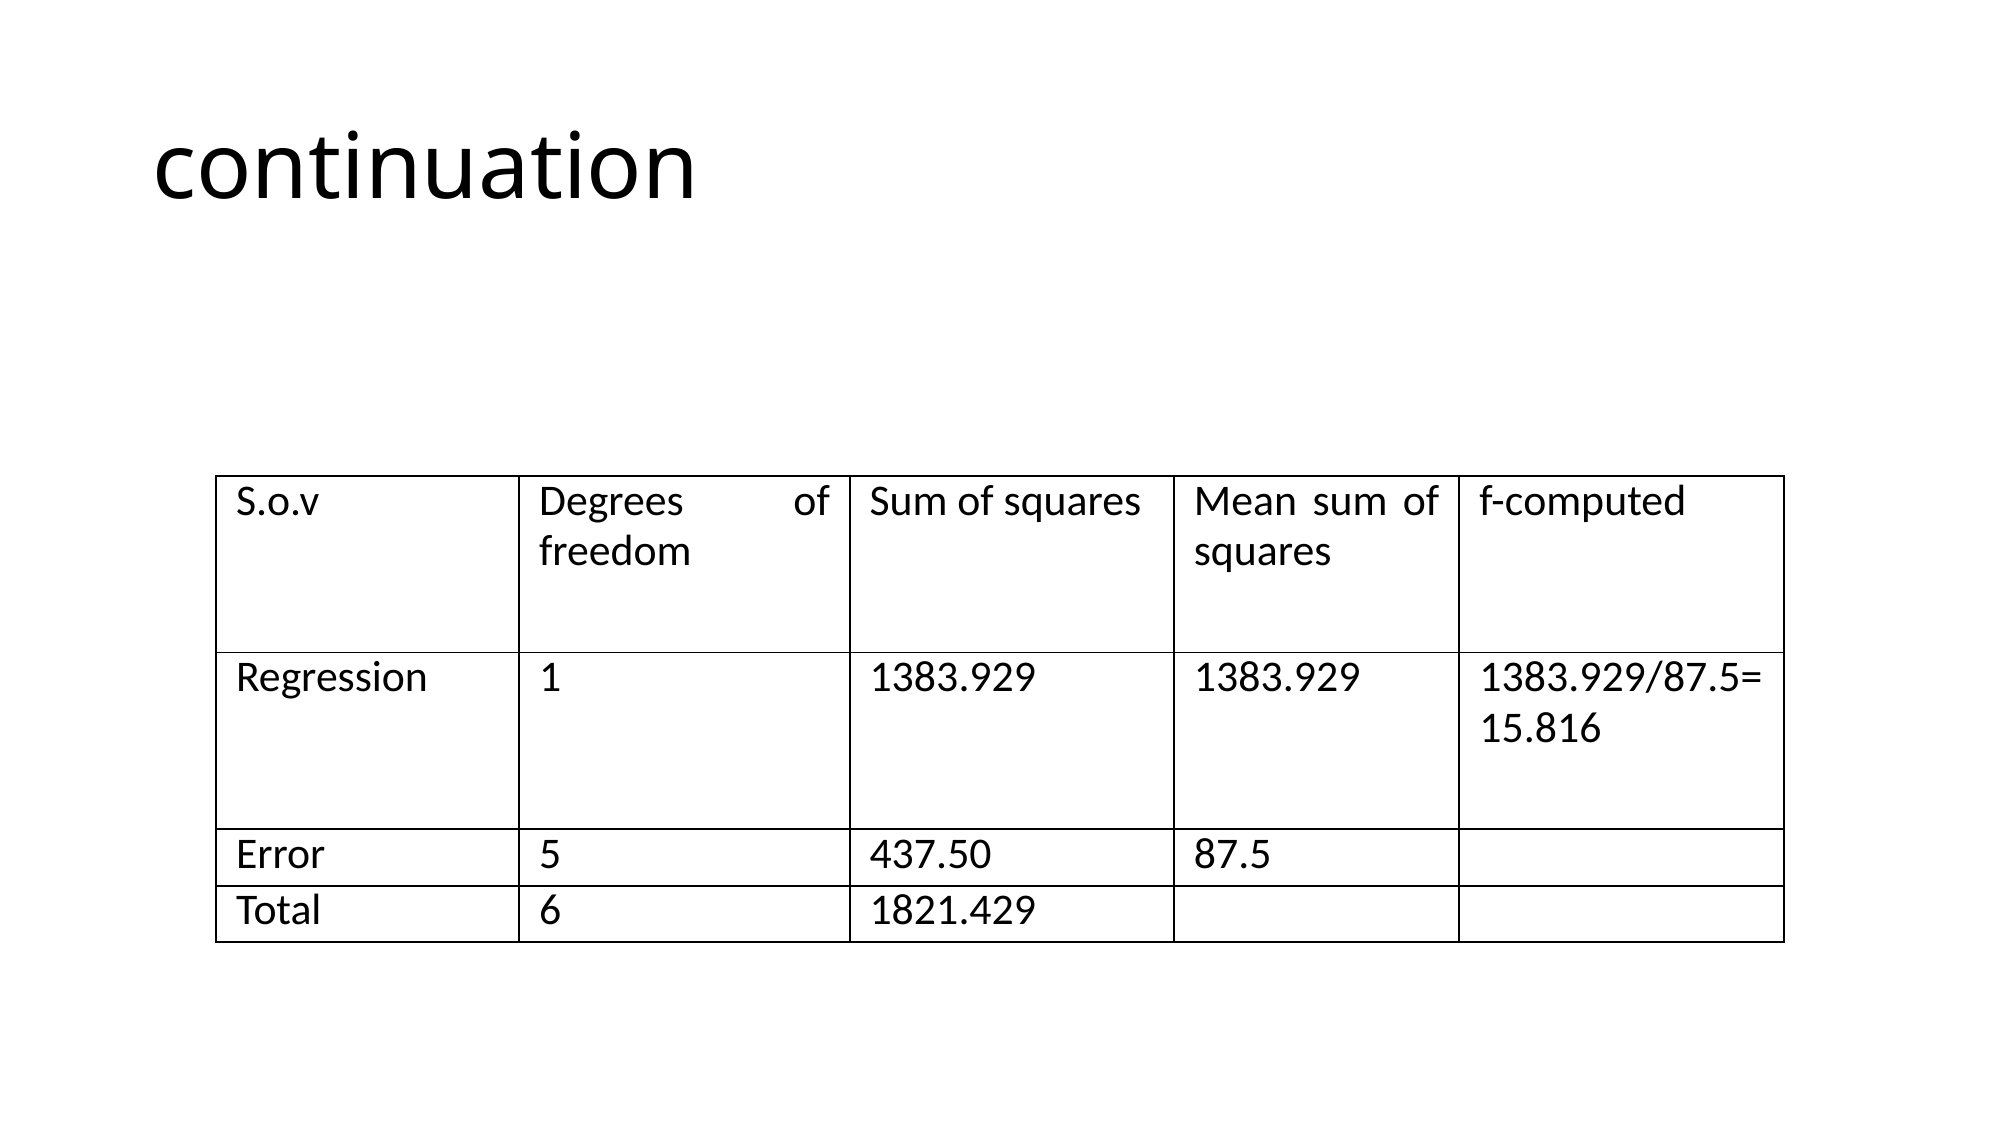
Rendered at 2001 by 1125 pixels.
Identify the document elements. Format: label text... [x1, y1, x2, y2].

title continuation [137, 59, 1863, 278]
table_cell Regression [217, 653, 518, 828]
table_cell 1383.929 [851, 653, 1173, 828]
table_cell 1821.429 [851, 887, 1173, 941]
table_cell 6 [520, 887, 849, 941]
table_cell [1175, 887, 1458, 941]
table_cell Error [217, 830, 518, 885]
table_header Degrees of freedom [520, 477, 849, 652]
table_cell [1460, 830, 1783, 885]
table_cell [1460, 887, 1783, 941]
table_header f-computed [1460, 477, 1783, 652]
table_cell 5 [520, 830, 849, 885]
table_header Sum of squares [851, 477, 1173, 652]
table_header Mean sum of squares [1175, 477, 1458, 652]
table_cell Total [217, 887, 518, 941]
table_cell 87.5 [1175, 830, 1458, 885]
table_cell 1383.929 [1175, 653, 1458, 828]
table_cell 1 [520, 653, 849, 828]
table_header S.o.v [217, 477, 518, 652]
table_cell 437.50 [851, 830, 1173, 885]
table_cell 1383.929/87.5=15.816 [1460, 653, 1783, 828]
